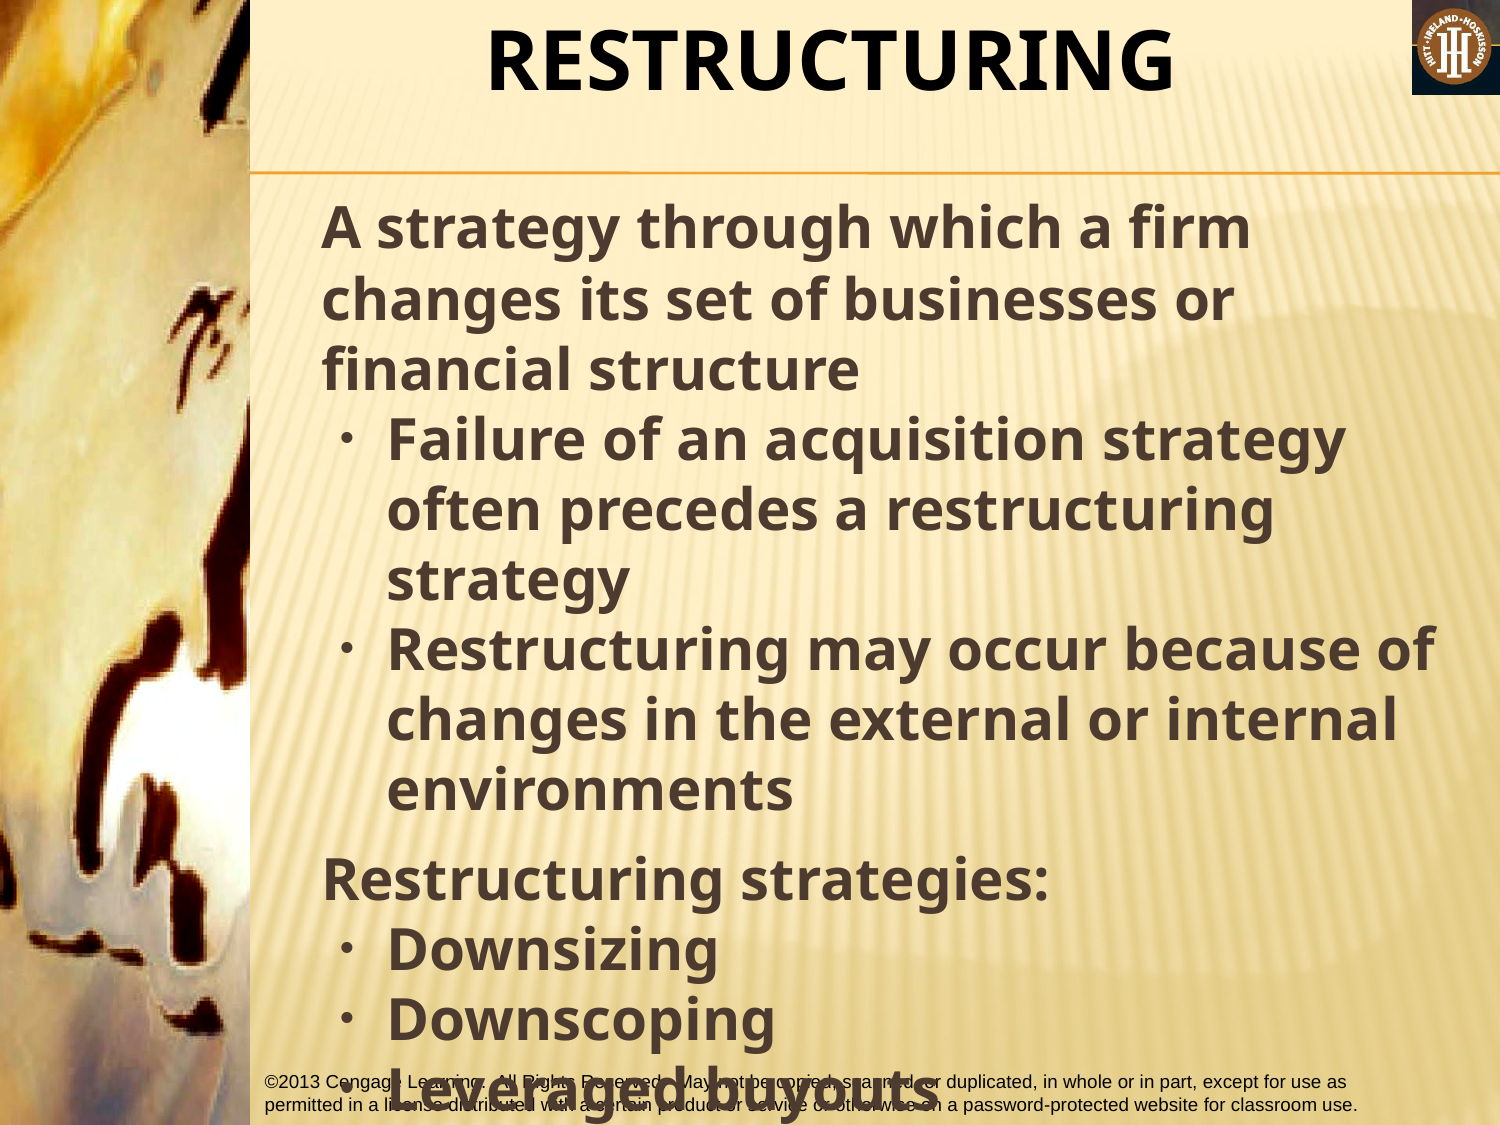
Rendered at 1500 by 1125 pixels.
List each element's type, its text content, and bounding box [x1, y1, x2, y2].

picture [0, 0, 250, 1125]
picture [1413, 0, 1500, 95]
text_box RESTRUCTURING [249, 0, 1413, 115]
text_box A strategy through which a firm changes its set of businesses or financial structure Failure of an acquisition strategy often precedes a restructuring strategy Restructuring may occur because of changes in the external or internal environments Restructuring strategies: Downsizing Downscoping Leveraged buyouts [249, 174, 1500, 1005]
